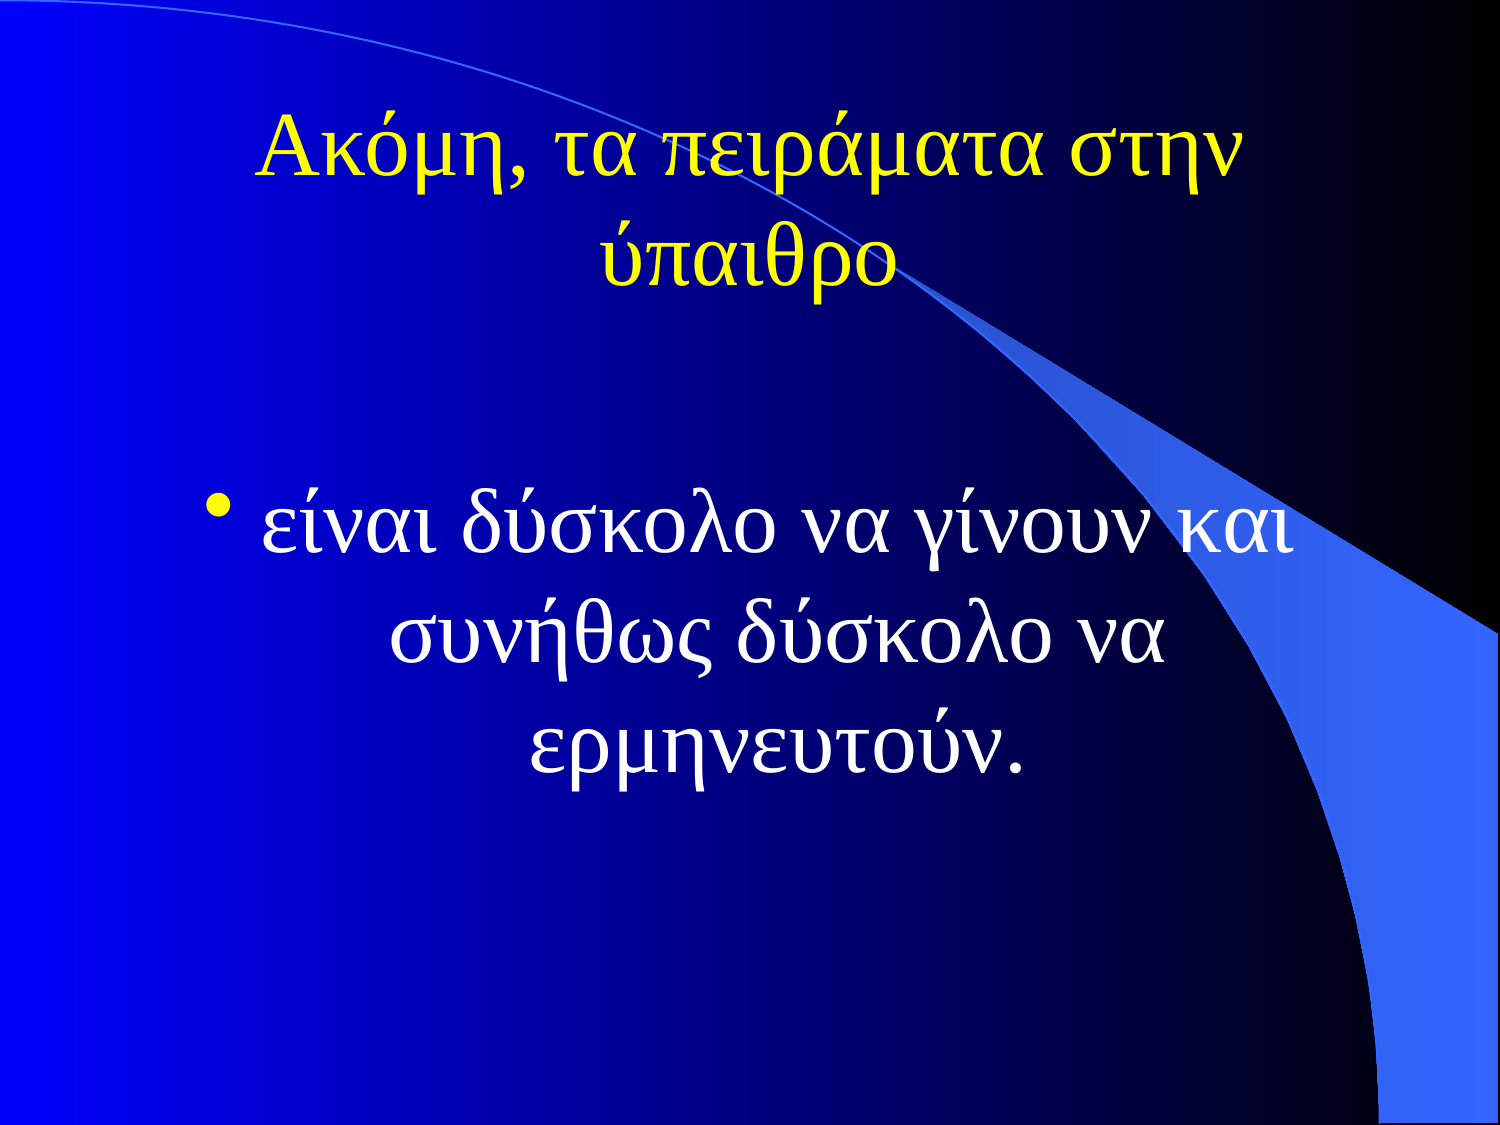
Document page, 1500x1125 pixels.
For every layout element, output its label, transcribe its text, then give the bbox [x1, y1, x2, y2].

list είναι δύσκολο να γίνουν και συνήθως δύσκολο να ερμηνευτούν. [112, 324, 1388, 1000]
title Ακόμη, τα πειράματα στην ύπαιθρο [112, 99, 1388, 288]
